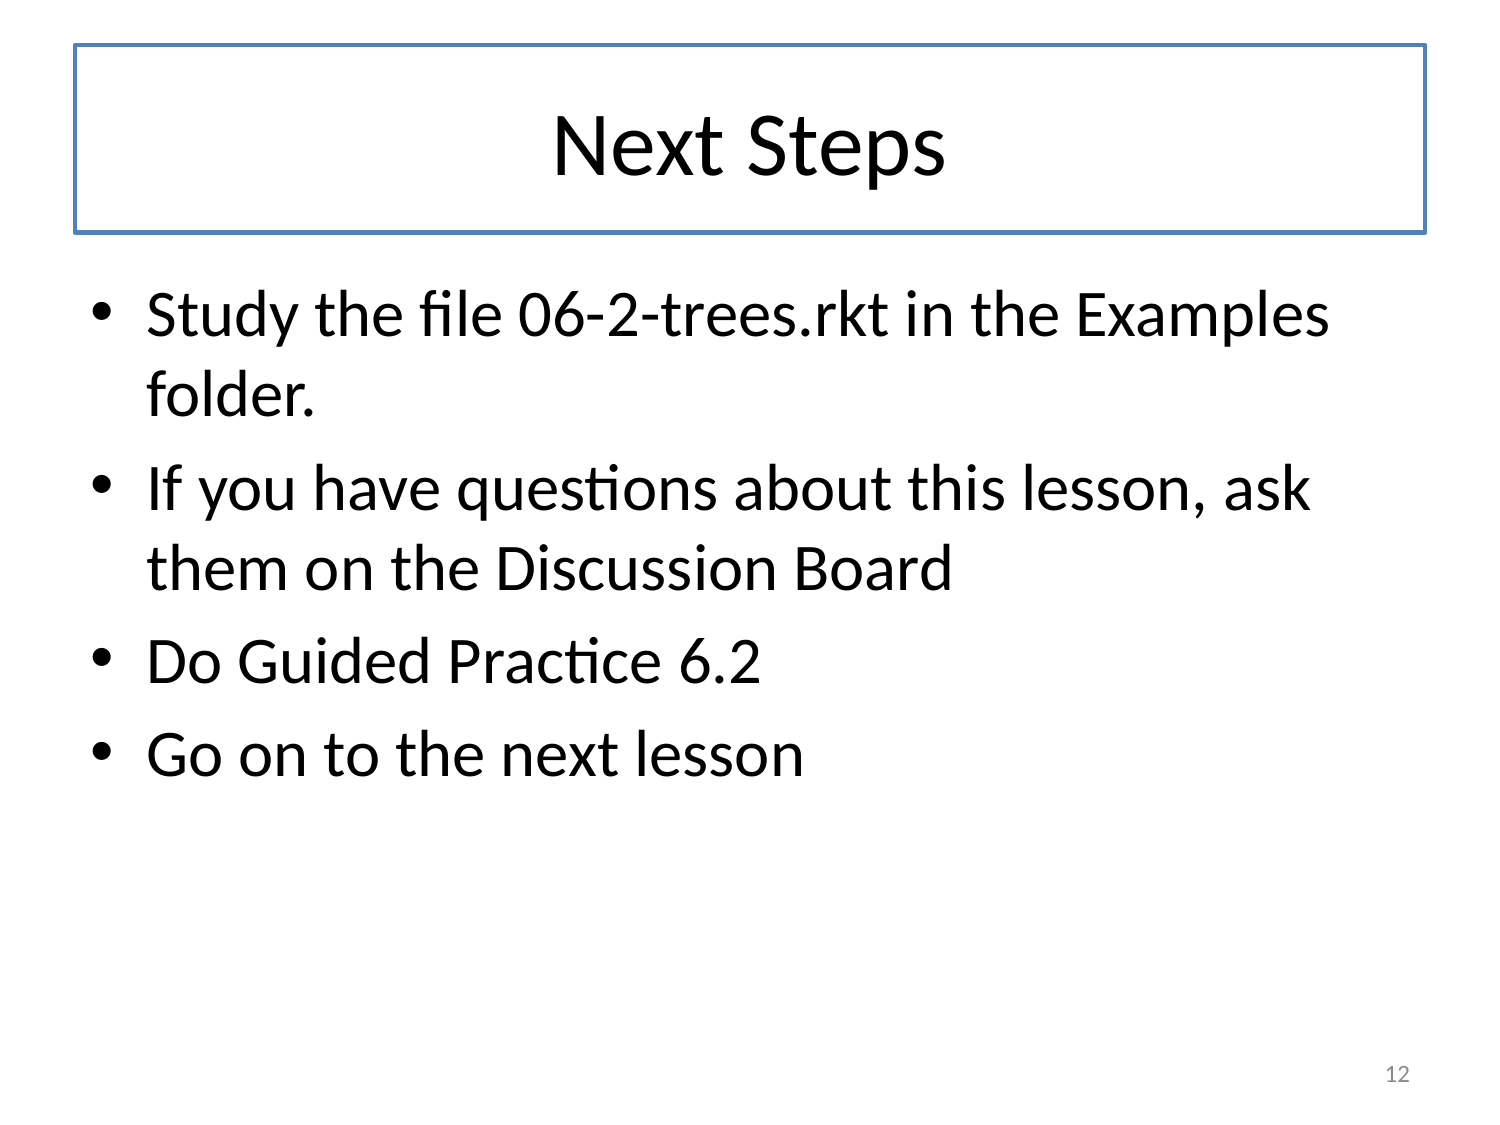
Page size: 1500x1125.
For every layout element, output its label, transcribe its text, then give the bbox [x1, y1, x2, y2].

list Study the file 06-2-trees.rkt in the Examples folder. If you have questions about this lesson, ask them on the Discussion Board Do Guided Practice 6.2 Go on to the next lesson [75, 262, 1425, 1005]
slide_number 12 [1074, 1042, 1425, 1103]
title Next Steps [73, 43, 1427, 235]
